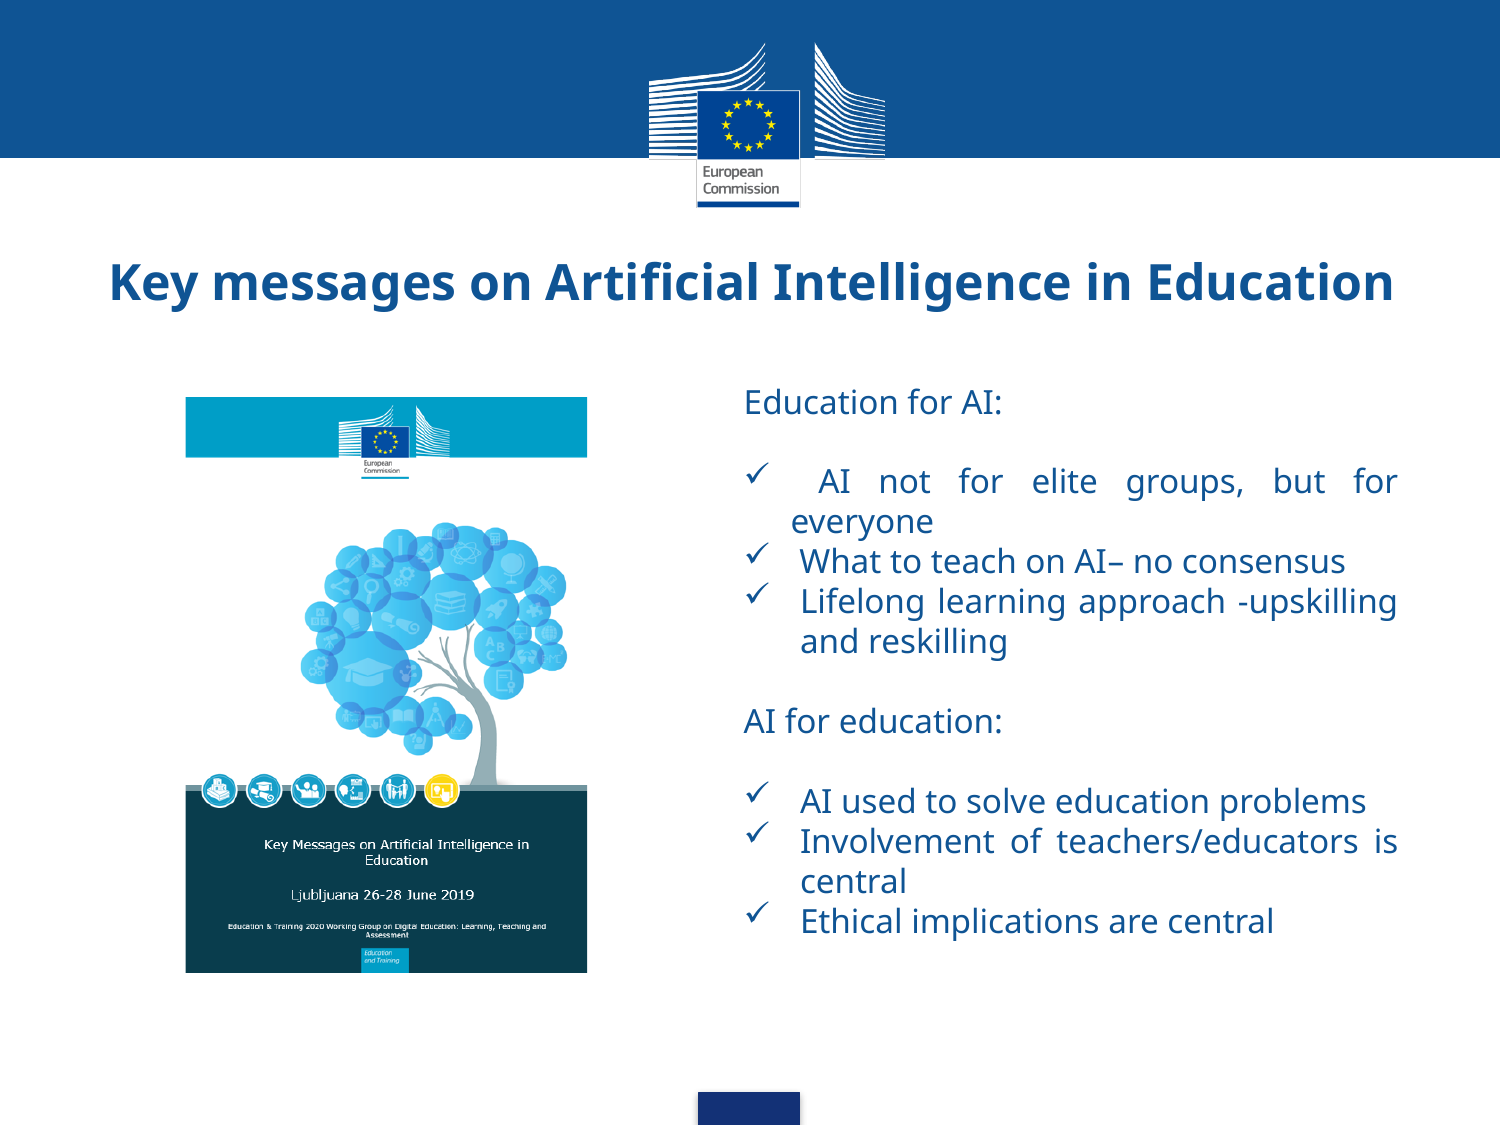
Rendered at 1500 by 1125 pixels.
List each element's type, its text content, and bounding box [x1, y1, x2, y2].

picture [649, 42, 885, 208]
picture [361, 419, 374, 424]
text_box Key messages on Artificial Intelligence in Education [0, 243, 1500, 319]
picture [417, 409, 433, 443]
picture [185, 422, 588, 973]
text_box Education for AI: AI not for elite groups, but for everyone What to teach on AI– no consensus Lifelong learning approach -upskilling and reskilling AI for education: AI used to solve education problems Involvement of teachers/educators is central Ethical implications are central [728, 373, 1414, 1125]
